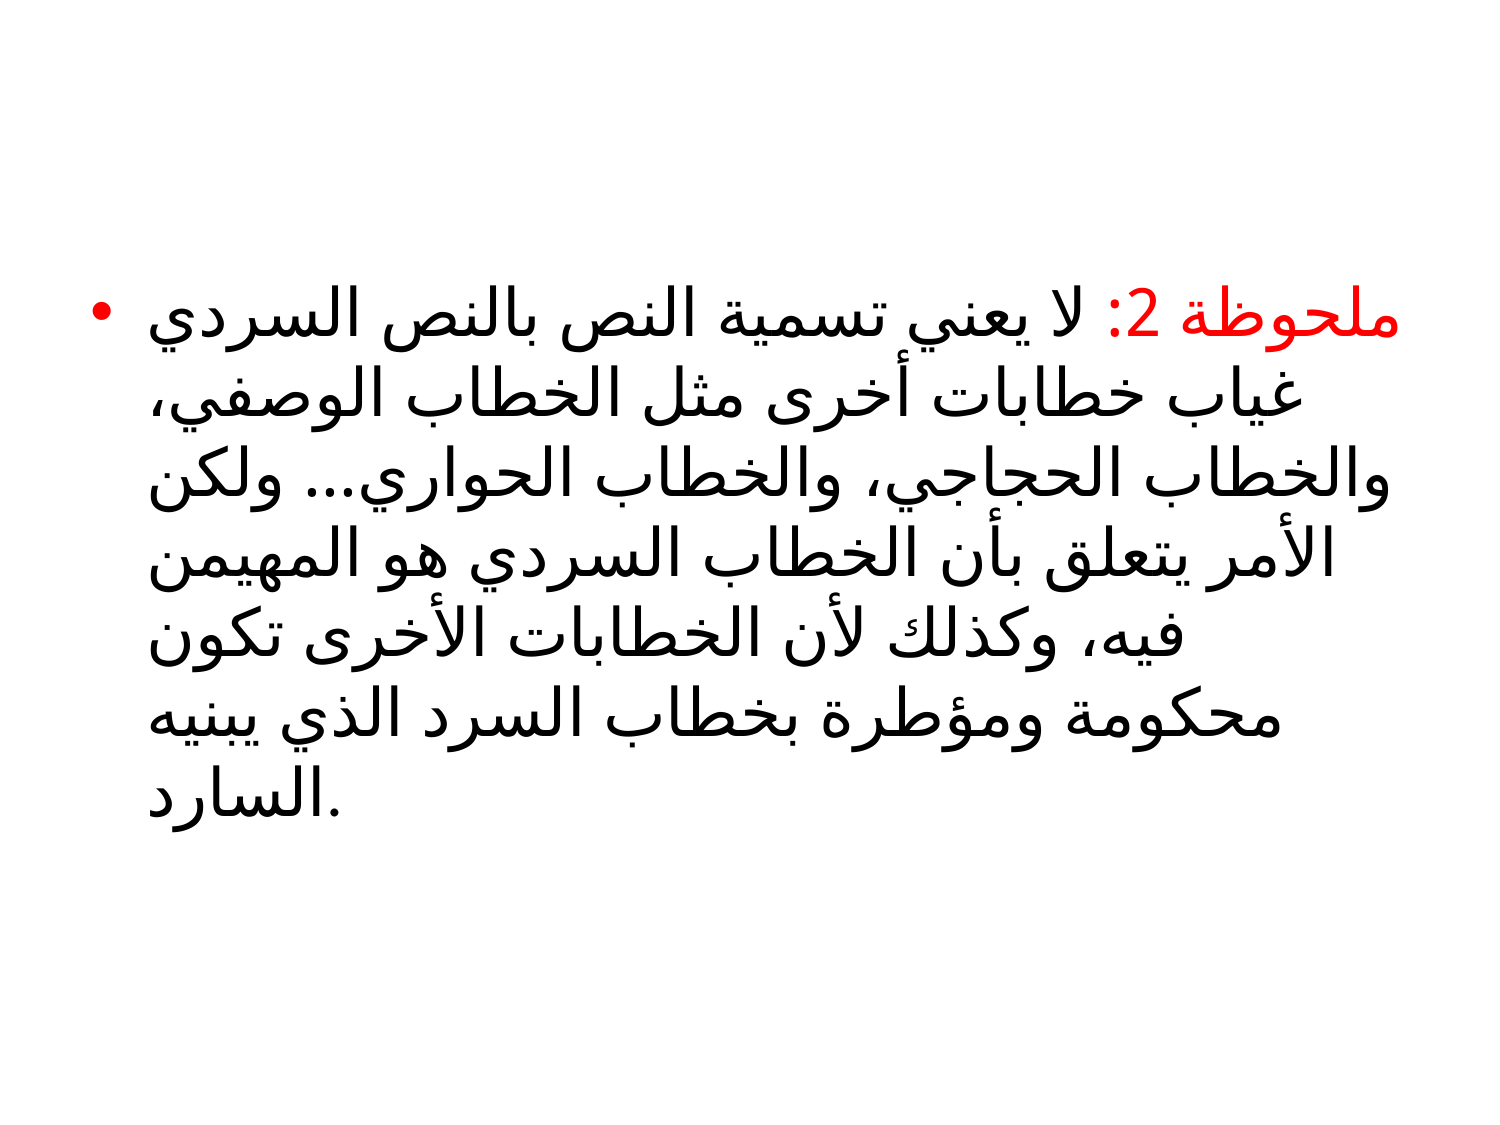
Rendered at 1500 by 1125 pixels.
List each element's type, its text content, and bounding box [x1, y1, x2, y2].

list ملحوظة 2: لا يعني تسمية النص بالنص السردي غياب خطابات أخرى مثل الخطاب الوصفي، والخطاب الحجاجي، والخطاب الحواري... ولكن الأمر يتعلق بأن الخطاب السردي هو المهيمن فيه، وكذلك لأن الخطابات الأخرى تكون محكومة ومؤطرة بخطاب السرد الذي يبنيه السارد. [75, 262, 1425, 1005]
